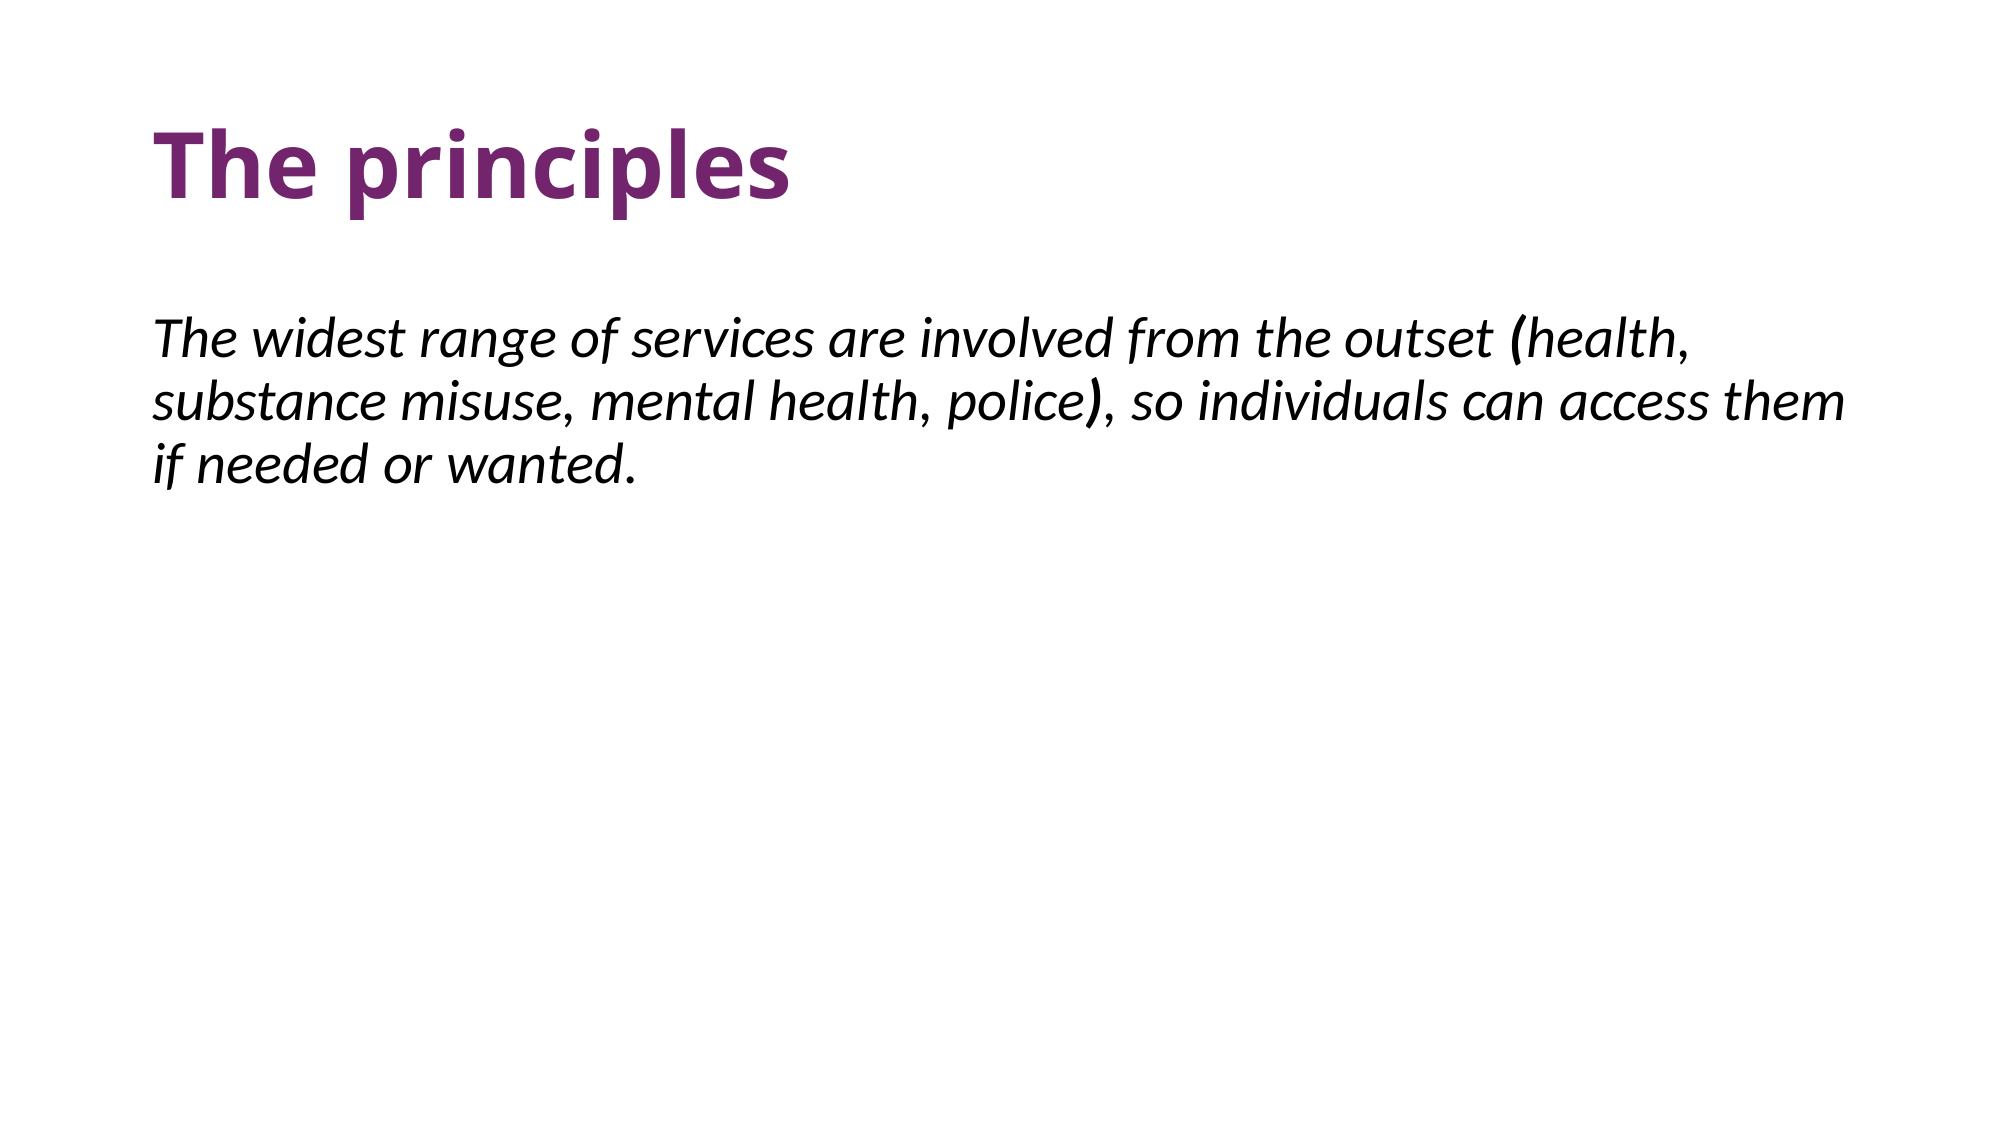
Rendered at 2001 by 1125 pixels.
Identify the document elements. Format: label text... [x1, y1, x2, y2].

list The widest range of services are involved from the outset (health, substance misuse, mental health, police), so individuals can access them if needed or wanted. [137, 299, 1863, 1014]
title The principles [137, 59, 1863, 278]
